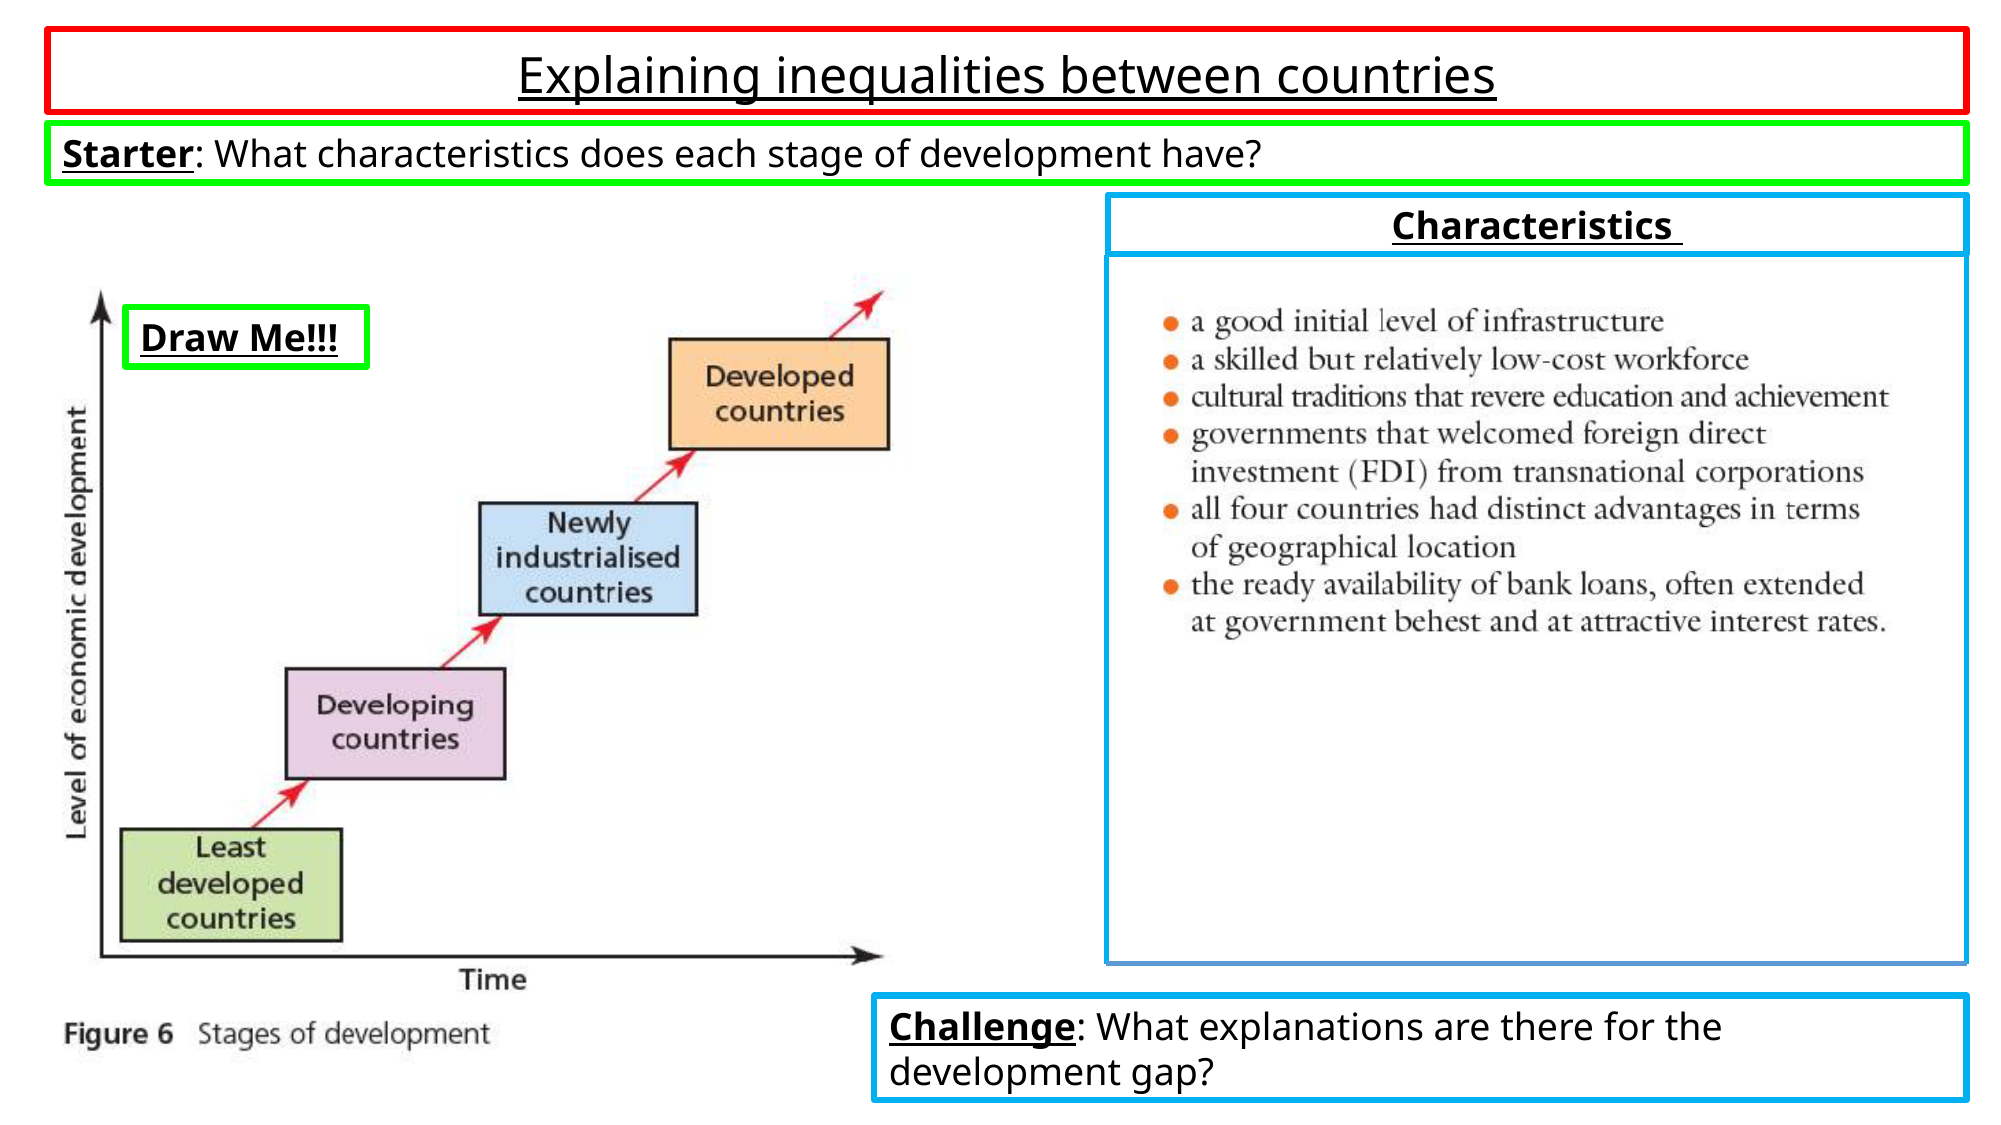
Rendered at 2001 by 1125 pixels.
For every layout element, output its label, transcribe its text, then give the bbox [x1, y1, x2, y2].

text_box Explaining inequalities between countries [47, 29, 1967, 112]
text_box Characteristics [1107, 194, 1967, 255]
picture [1142, 289, 1913, 663]
picture [47, 254, 1054, 1072]
text_box Starter: What characteristics does each stage of development have? [47, 122, 1967, 183]
picture [878, 1000, 1054, 1072]
text_box Challenge: What explanations are there for the development gap? [874, 995, 1967, 1101]
